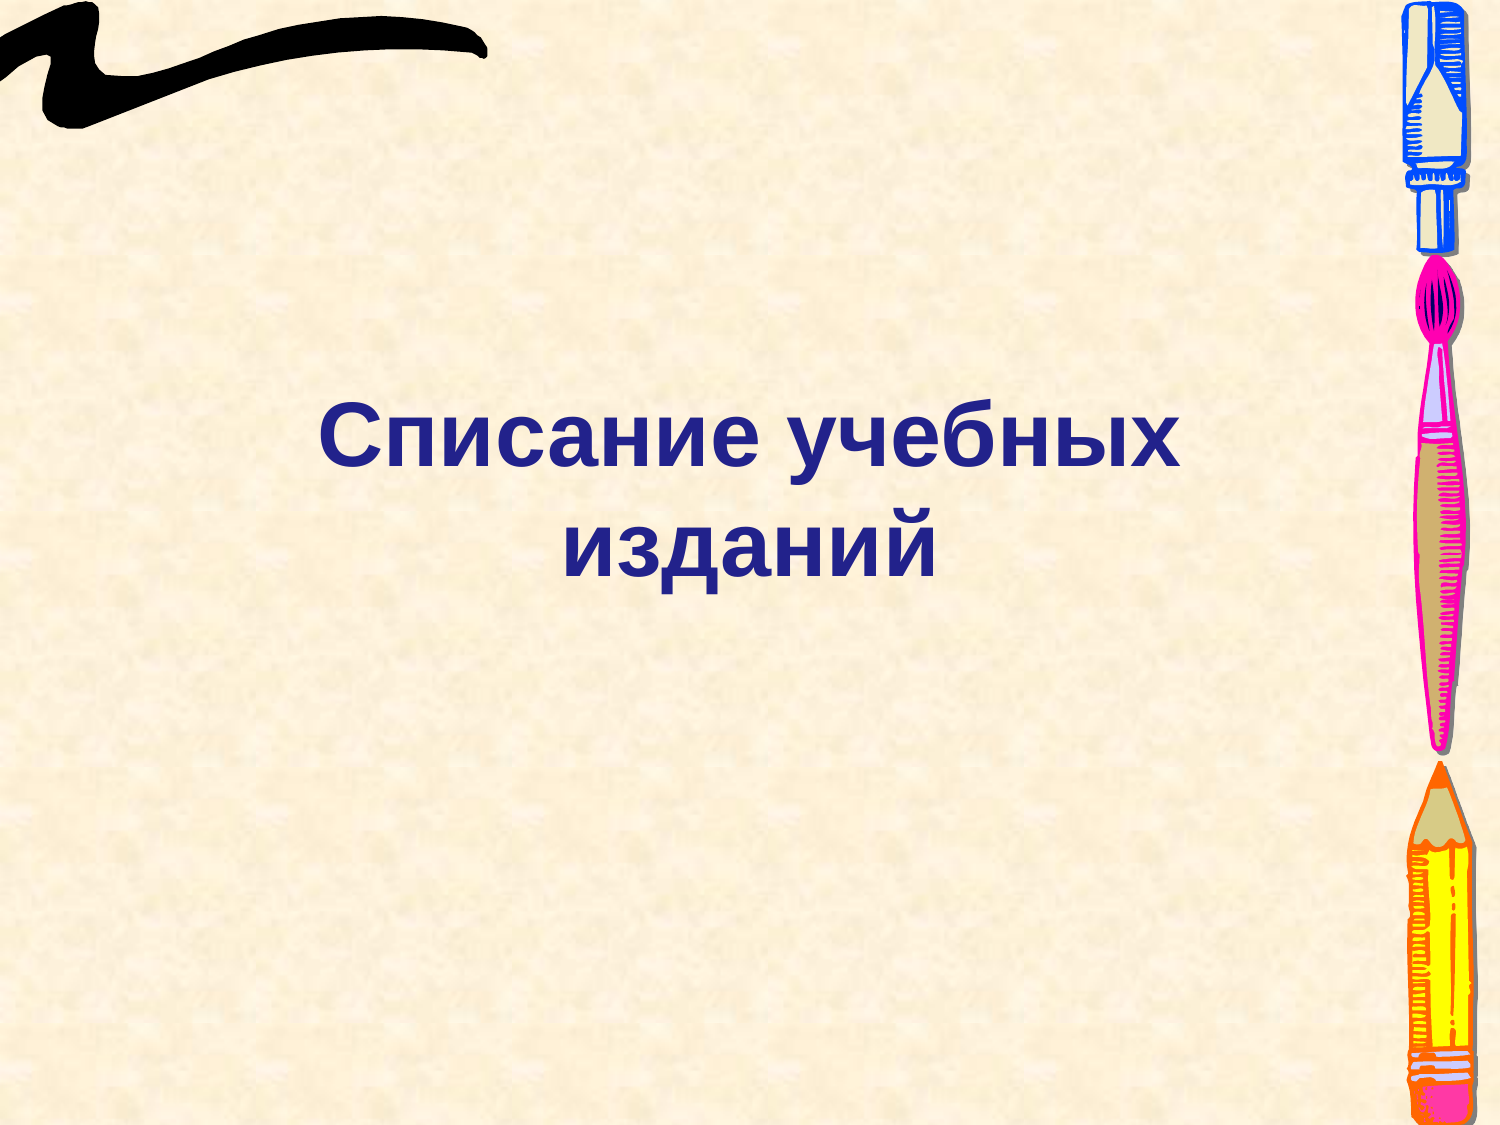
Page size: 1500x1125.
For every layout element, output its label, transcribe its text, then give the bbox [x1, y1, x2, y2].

title Списание учебных изданий [112, 99, 1388, 870]
picture [0, 0, 1500, 1125]
